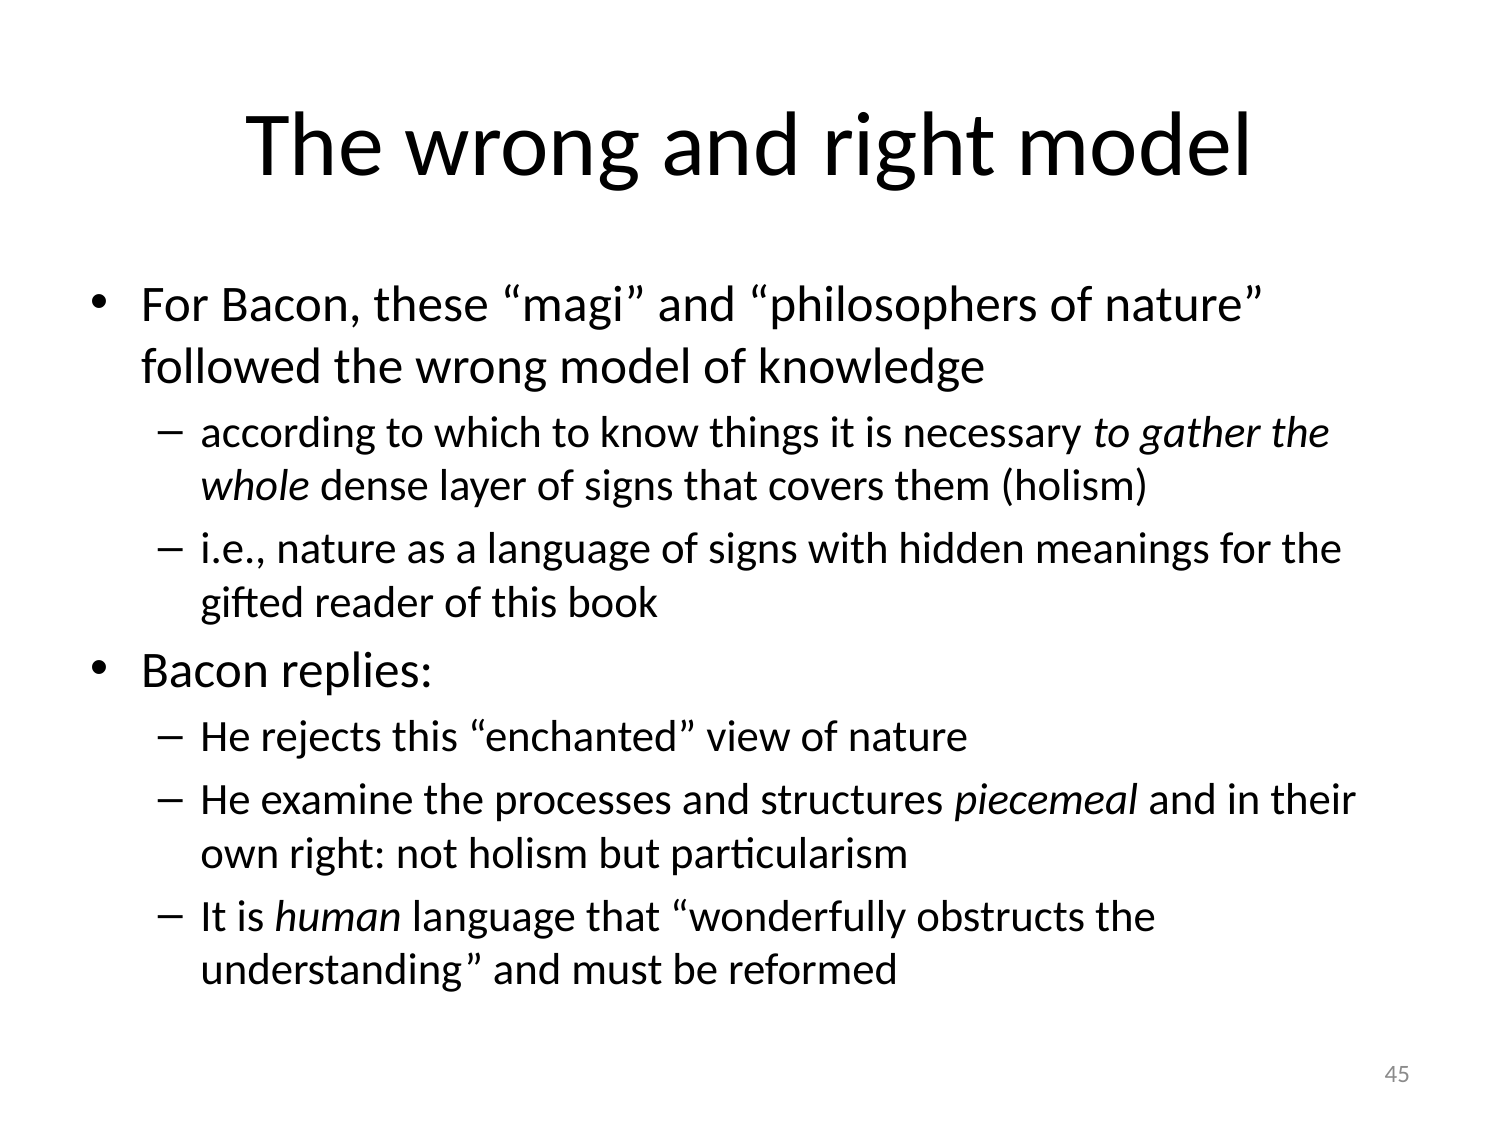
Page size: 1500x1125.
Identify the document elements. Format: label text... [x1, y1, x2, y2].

list For Bacon, these “magi” and “philosophers of nature” followed the wrong model of knowledge according to which to know things it is necessary to gather the whole dense layer of signs that covers them (holism) i.e., nature as a language of signs with hidden meanings for the gifted reader of this book Bacon replies: He rejects this “enchanted” view of nature He examine the processes and structures piecemeal and in their own right: not holism but particularism It is human language that “wonderfully obstructs the understanding” and must be reformed [75, 262, 1425, 1005]
title The wrong and right model [75, 45, 1425, 233]
slide_number 45 [1074, 1042, 1425, 1103]
